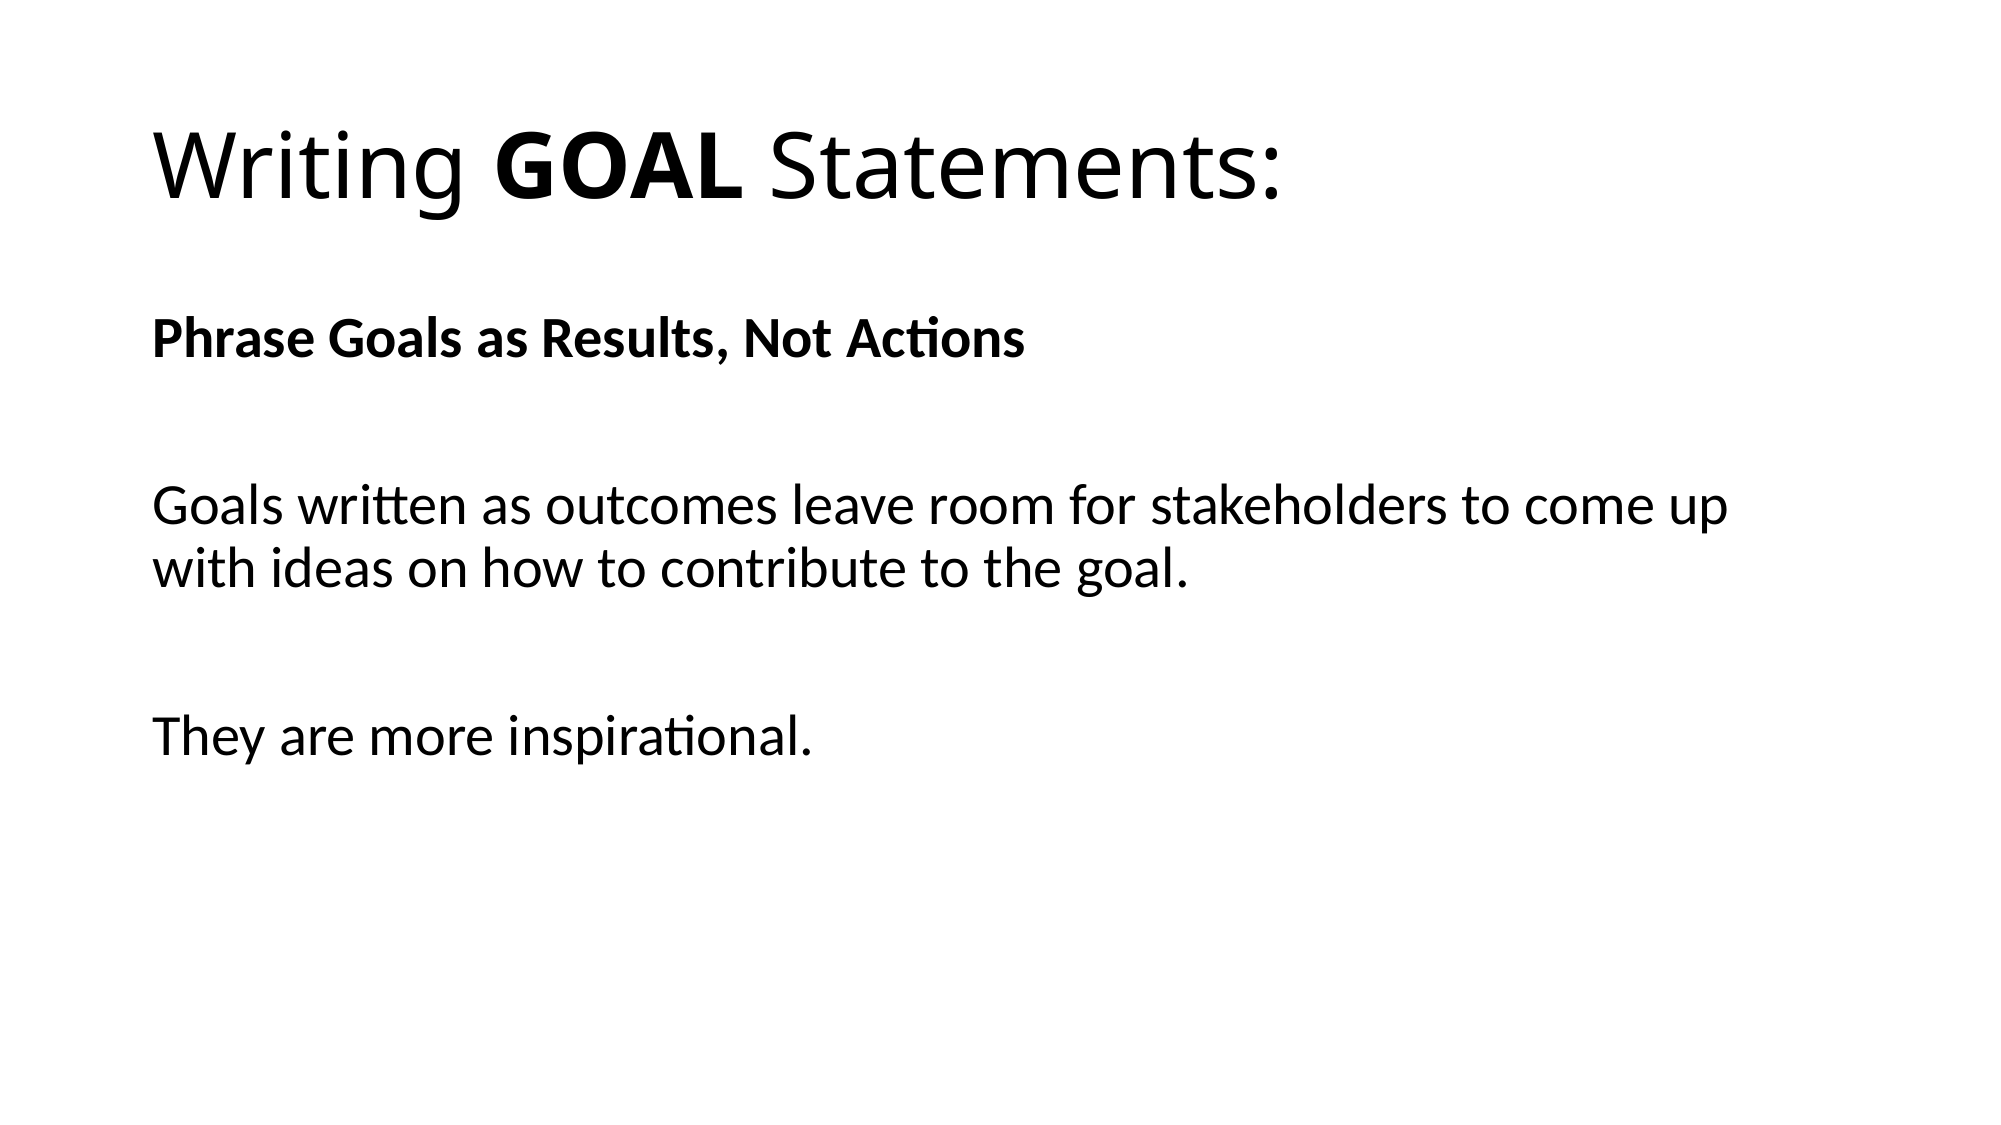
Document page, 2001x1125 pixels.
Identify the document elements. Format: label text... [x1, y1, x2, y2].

title Writing GOAL Statements: [137, 59, 1863, 278]
list Phrase Goals as Results, Not Actions Goals written as outcomes leave room for stakeholders to come up with ideas on how to contribute to the goal. They are more inspirational. [137, 299, 1863, 1014]
